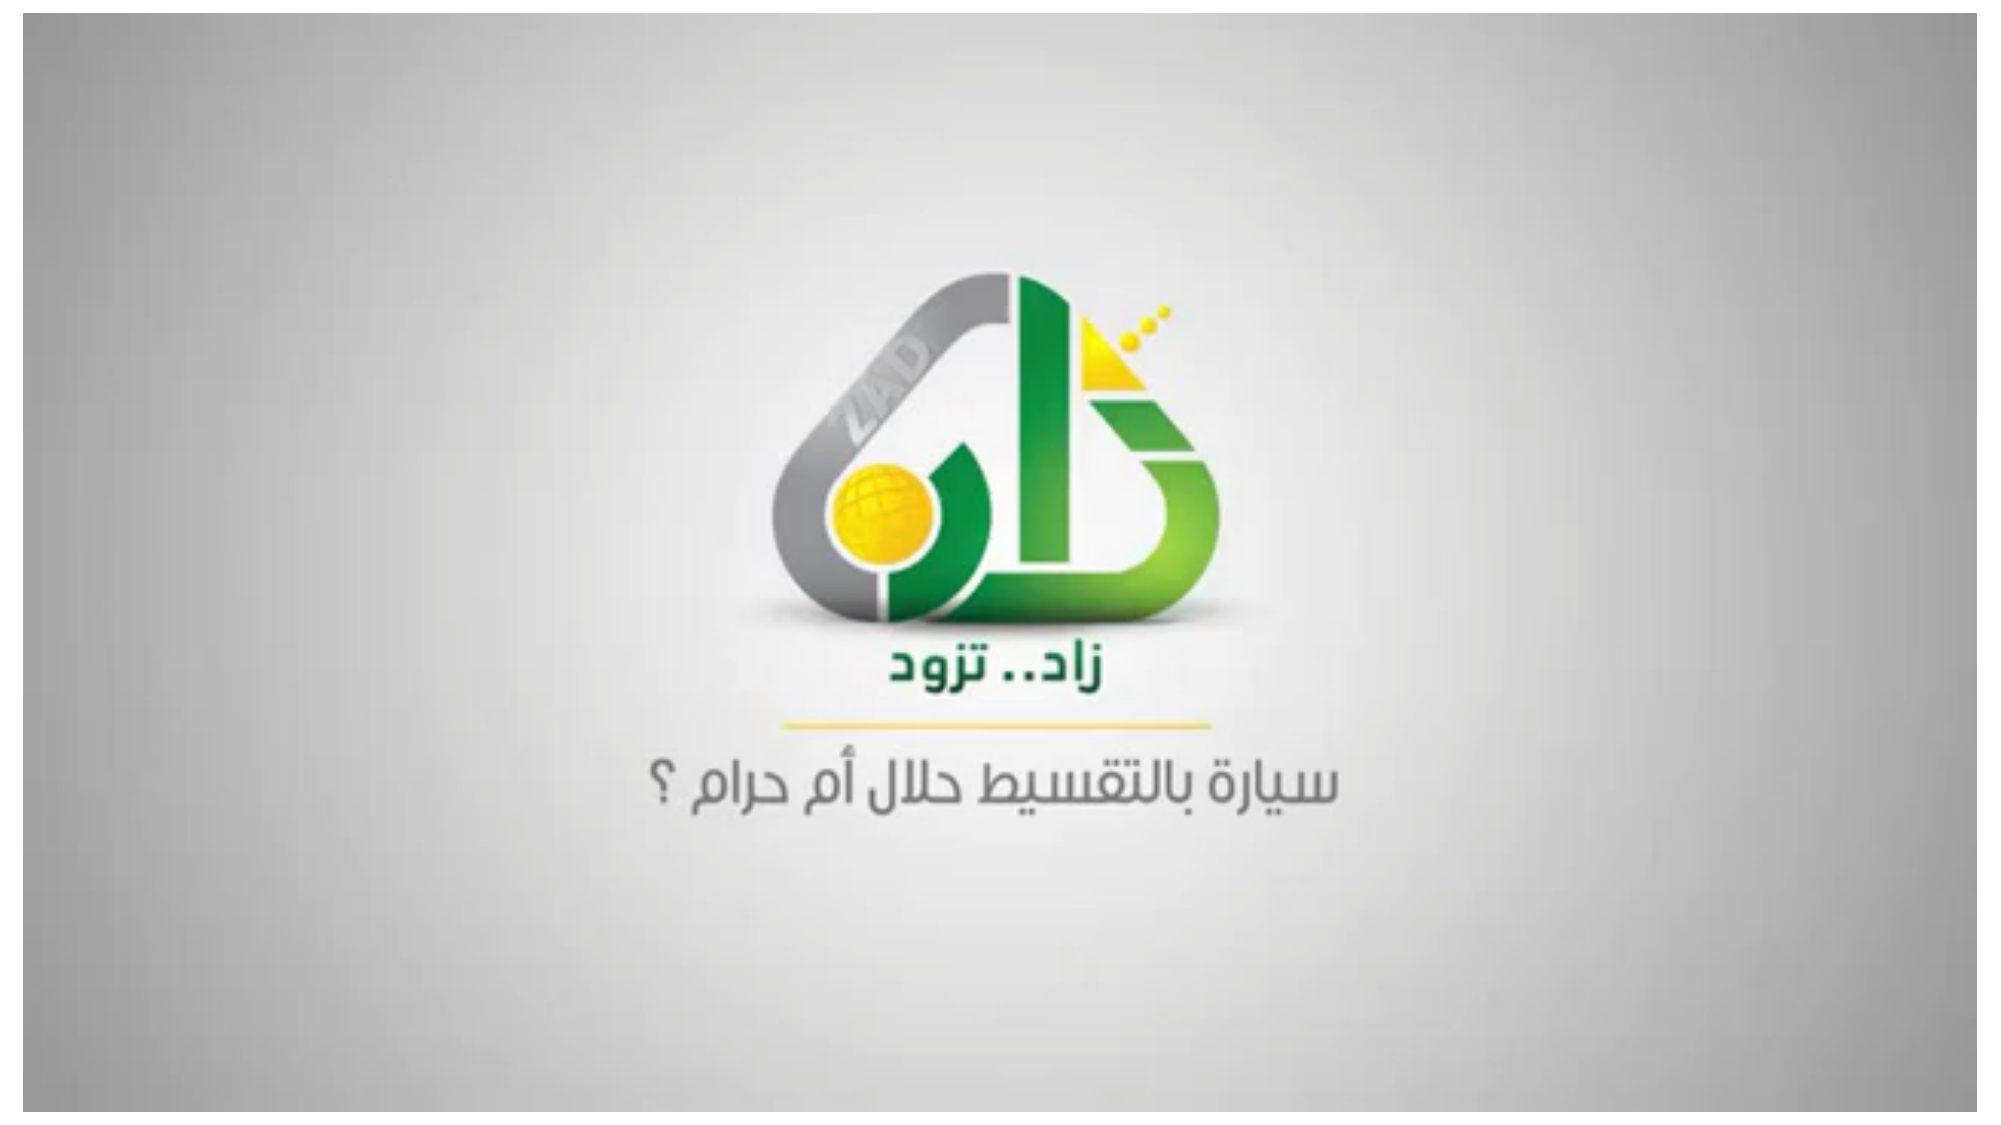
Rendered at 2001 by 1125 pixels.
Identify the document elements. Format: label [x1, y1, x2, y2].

text_box [22, 12, 1978, 1113]
